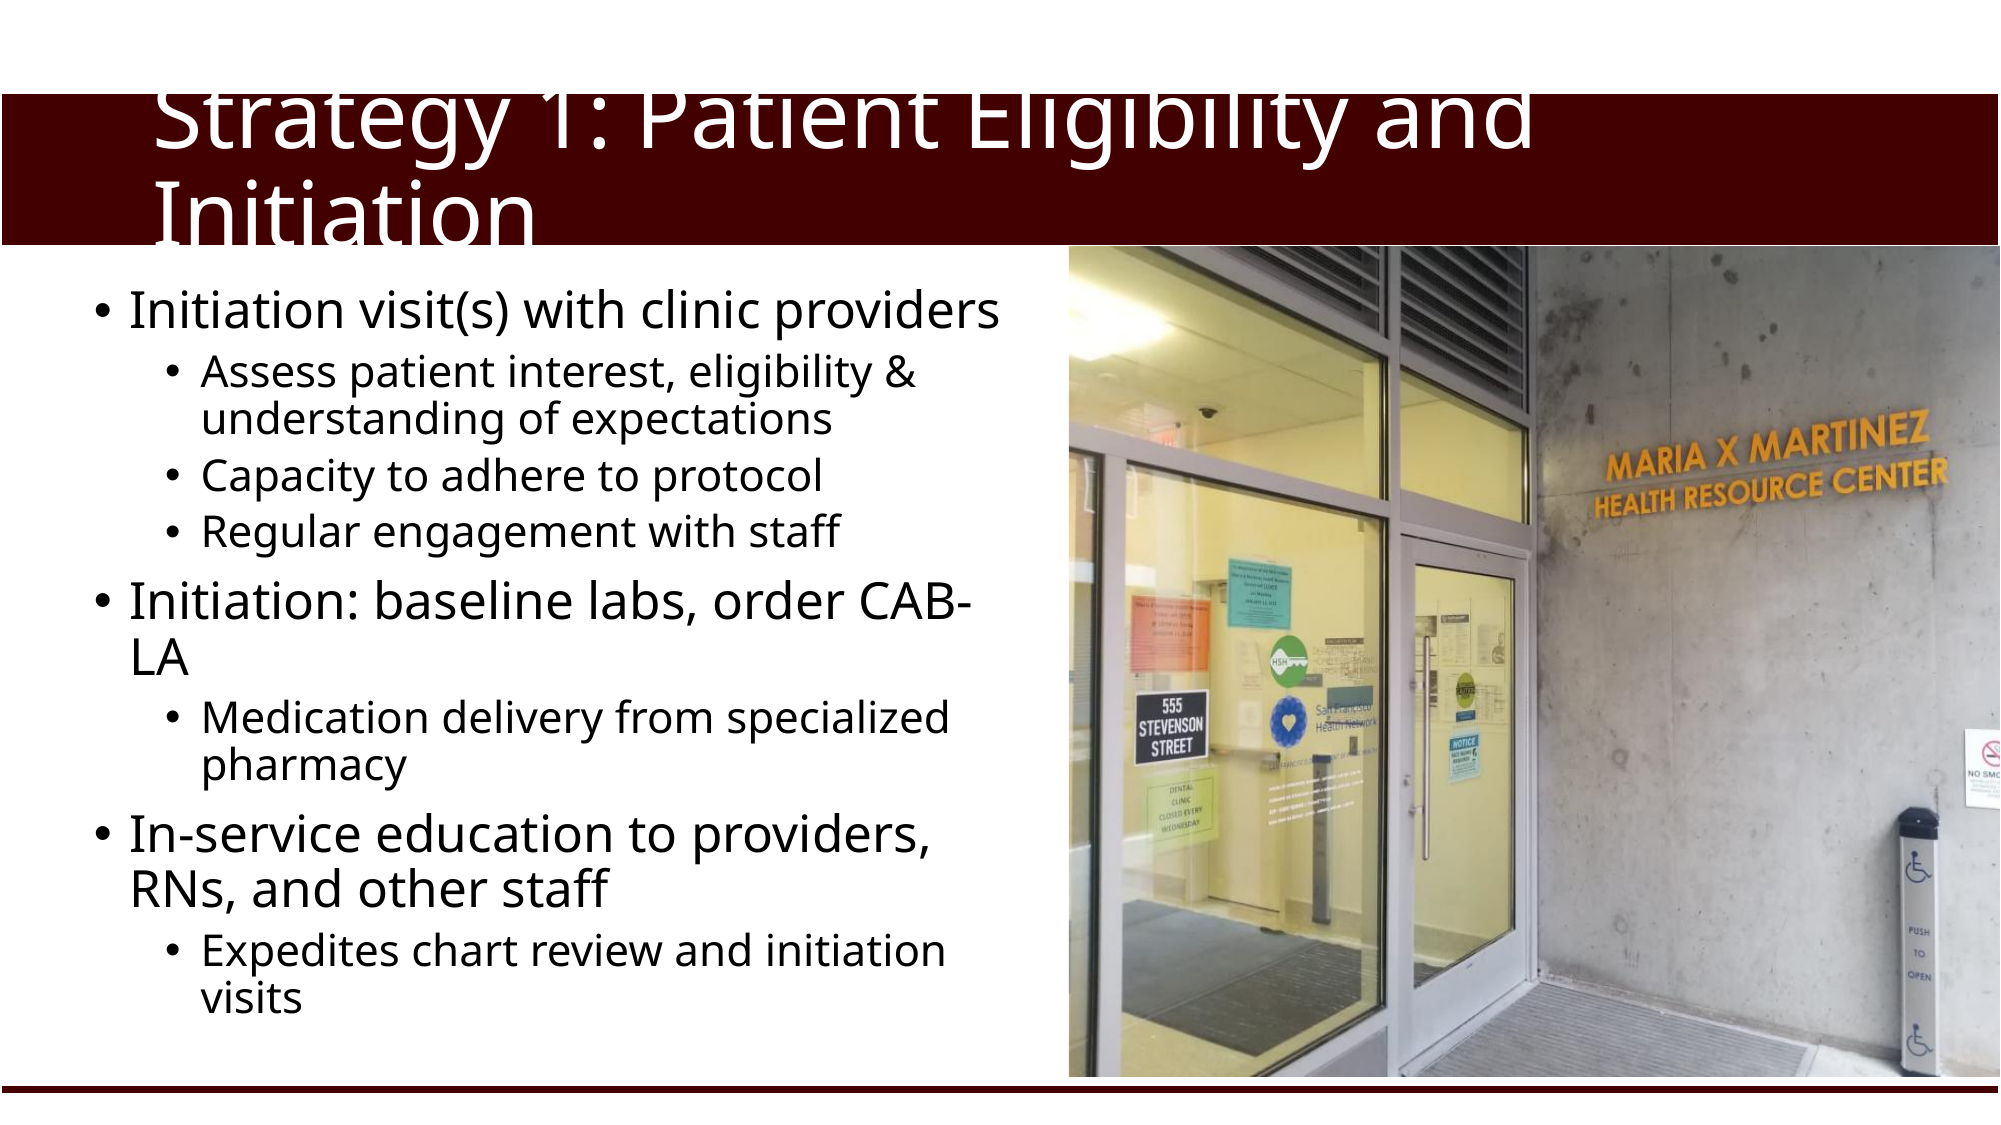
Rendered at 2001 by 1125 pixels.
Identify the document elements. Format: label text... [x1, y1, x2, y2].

picture [1068, 245, 2000, 1077]
list Initiation visit(s) with clinic providers Assess patient interest, eligibility & understanding of expectations Capacity to adhere to protocol Regular engagement with staff Initiation: baseline labs, order CAB-LA Medication delivery from specialized pharmacy In-service education to providers, RNs, and other staff Expedites chart review and initiation visits [78, 277, 1045, 1033]
text_box [0, 1083, 2000, 1096]
text_box [1863, 91, 2000, 245]
title Strategy 1: Patient Eligibility and Initiation [137, 59, 1863, 278]
text_box [0, 91, 137, 248]
